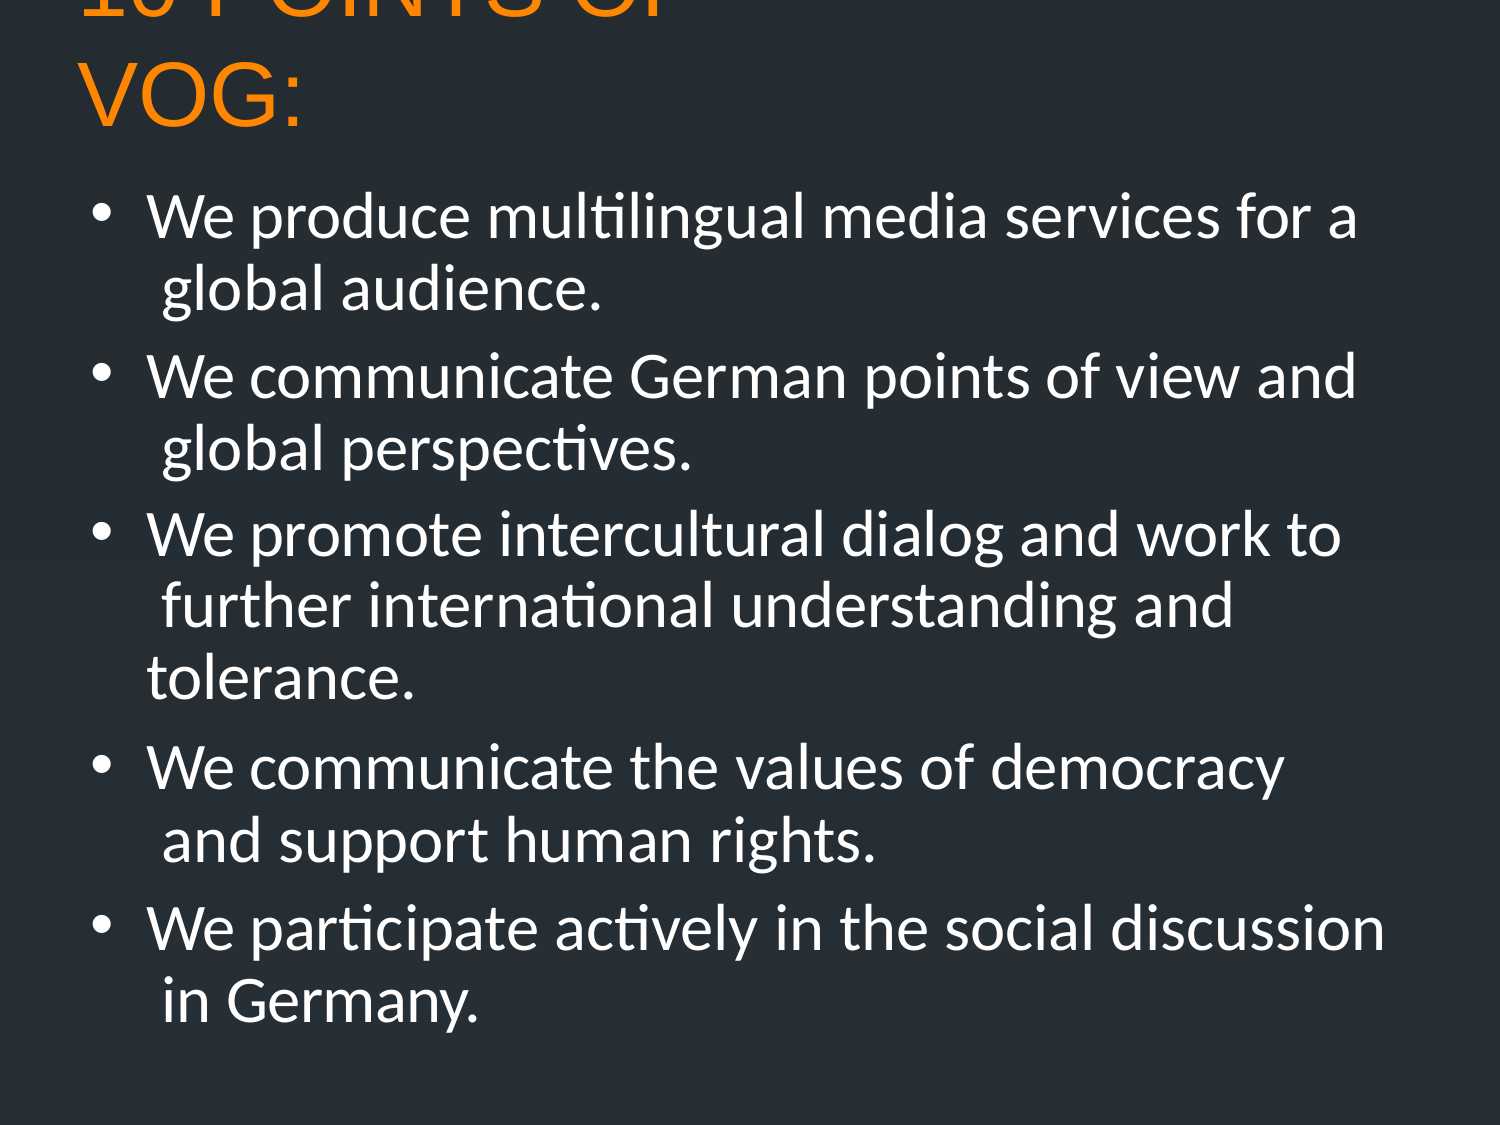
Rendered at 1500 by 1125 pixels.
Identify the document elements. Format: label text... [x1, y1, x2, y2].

text_box We produce multilingual media services for a global audience. We communicate German points of view and global perspectives. We promote intercultural dialog and work to further international understanding and tolerance. We communicate the values of democracy and support human rights. We participate actively in the social discussion in Germany. [87, 168, 1399, 1036]
title 10 POINTS OF VOG: [75, 0, 809, 145]
